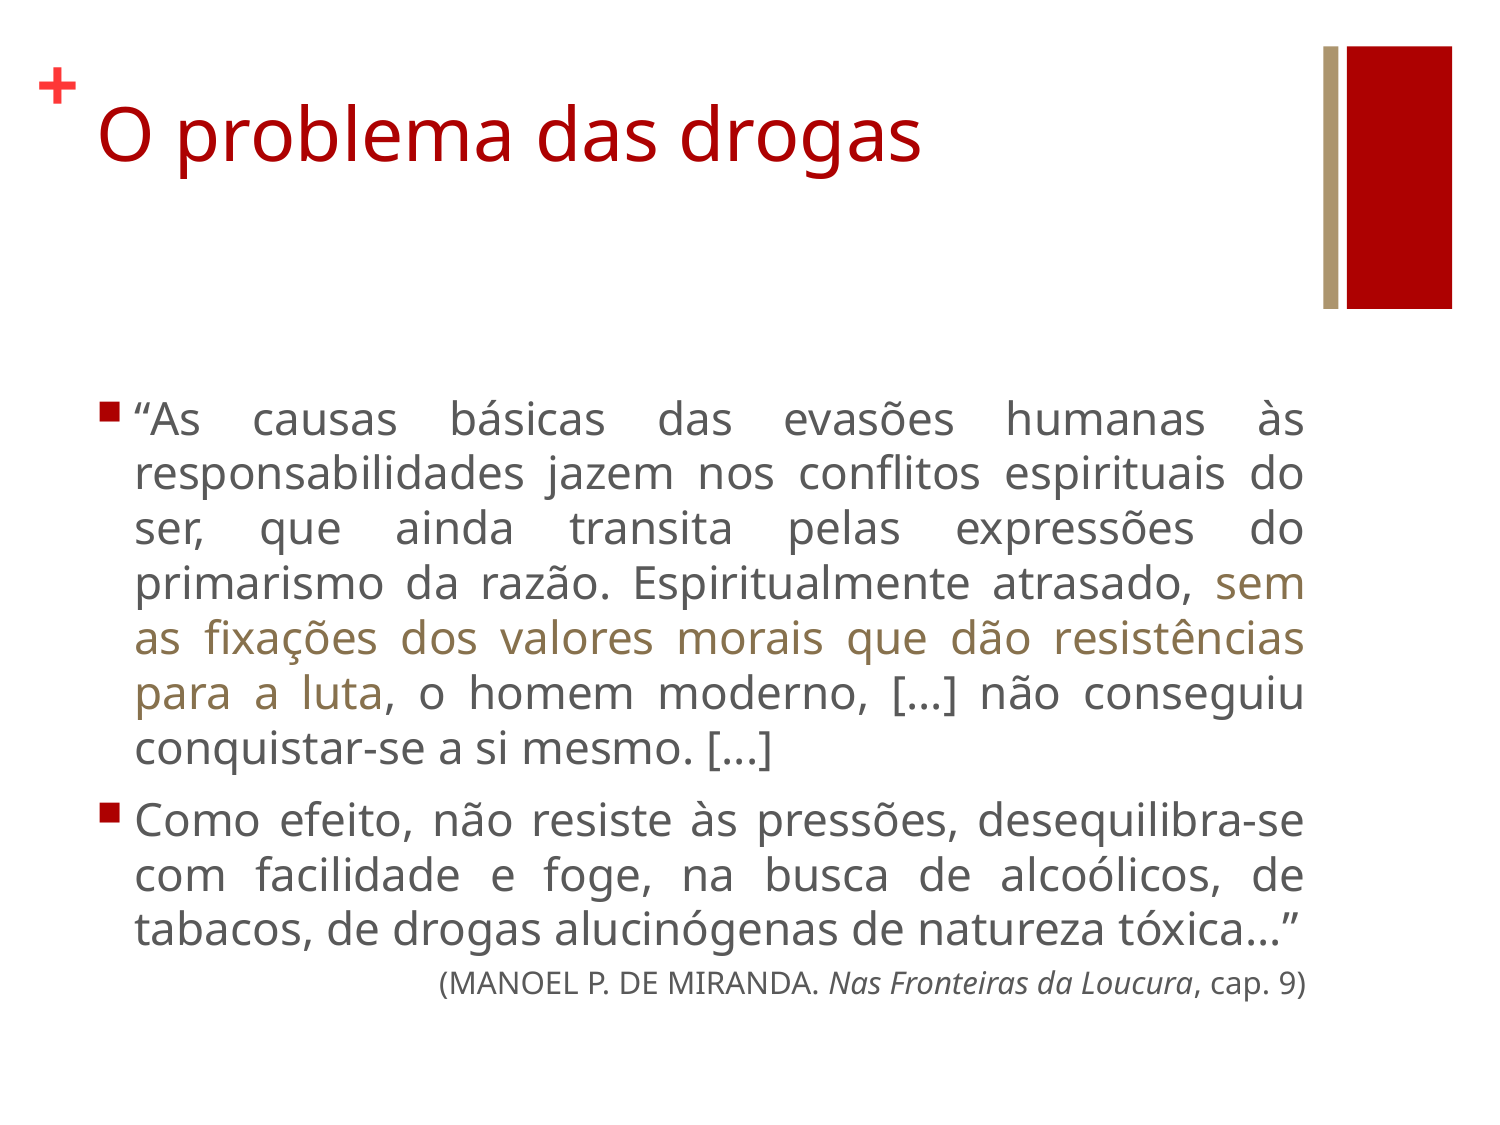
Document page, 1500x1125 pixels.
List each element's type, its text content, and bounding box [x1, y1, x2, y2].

title O problema das drogas [81, 79, 1322, 263]
list “As causas básicas das evasões humanas às responsabilidades jazem nos conflitos espirituais do ser, que ainda transita pelas expressões do primarismo da razão. Espiritualmente atrasado, sem as fixações dos valores morais que dão resistências para a luta, o homem moderno, [...] não conseguiu conquistar‐se a si mesmo. [...] Como efeito, não resiste às pressões, desequilibra-se com facilidade e foge, na busca de alcoólicos, de tabacos, de drogas alucinógenas de natureza tóxica...” (MANOEL P. DE MIRANDA. Nas Fronteiras da Loucura, cap. 9) [81, 324, 1322, 1066]
